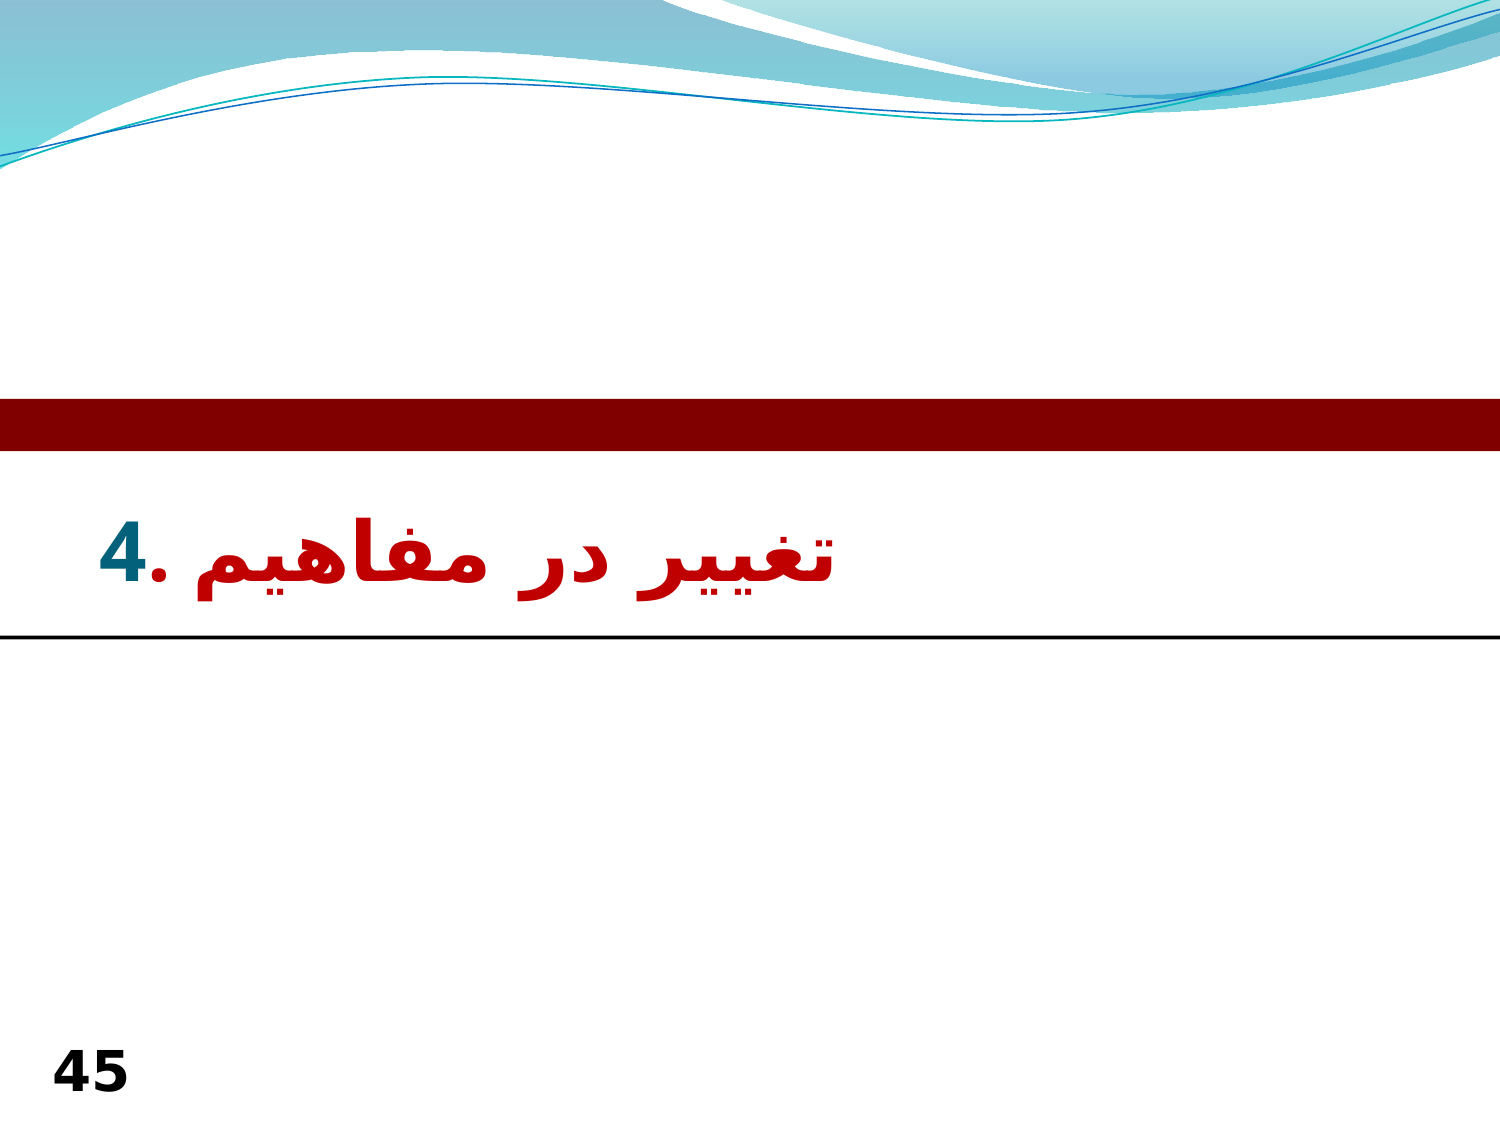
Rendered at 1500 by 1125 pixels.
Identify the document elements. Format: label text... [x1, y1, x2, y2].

title 4. تغيير در مفاهيم [99, 468, 1376, 599]
text_box 45 [21, 1027, 163, 1111]
